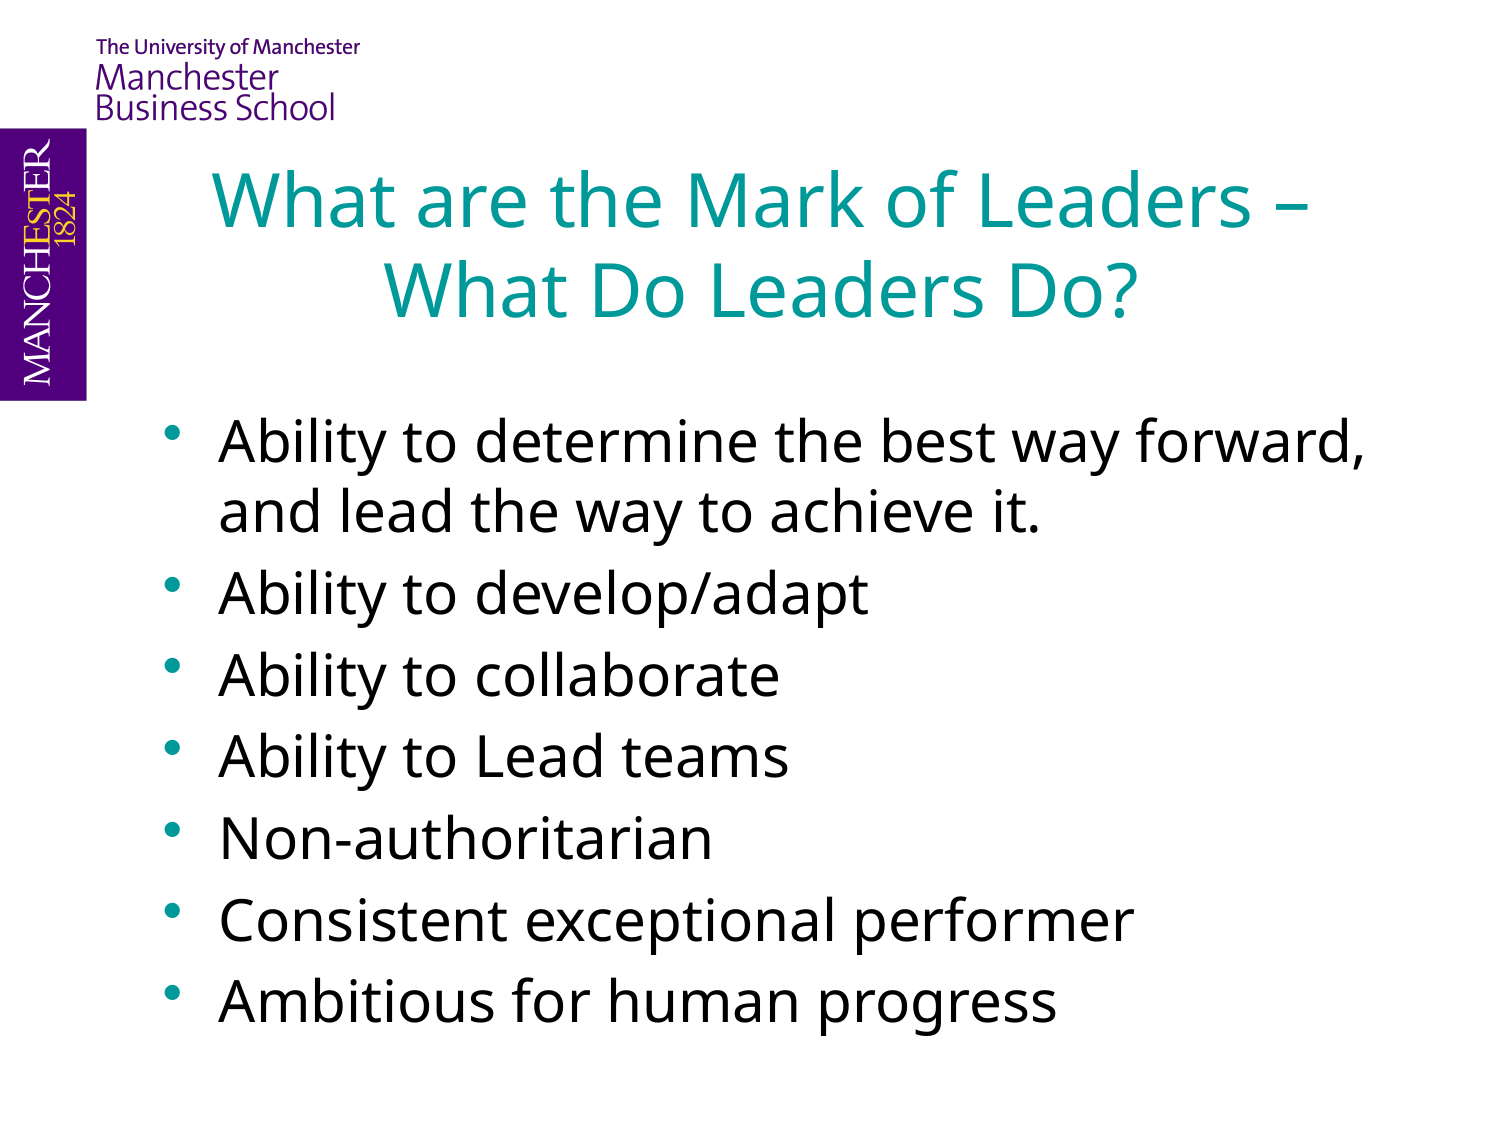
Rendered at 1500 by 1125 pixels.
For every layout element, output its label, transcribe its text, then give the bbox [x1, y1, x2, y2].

title What are the Mark of Leaders – What Do Leaders Do? [123, 148, 1400, 337]
picture [0, 0, 360, 401]
list Ability to determine the best way forward, and lead the way to achieve it. Ability to develop/adapt Ability to collaborate Ability to Lead teams Non-authoritarian Consistent exceptional performer Ambitious for human progress [147, 396, 1423, 1073]
